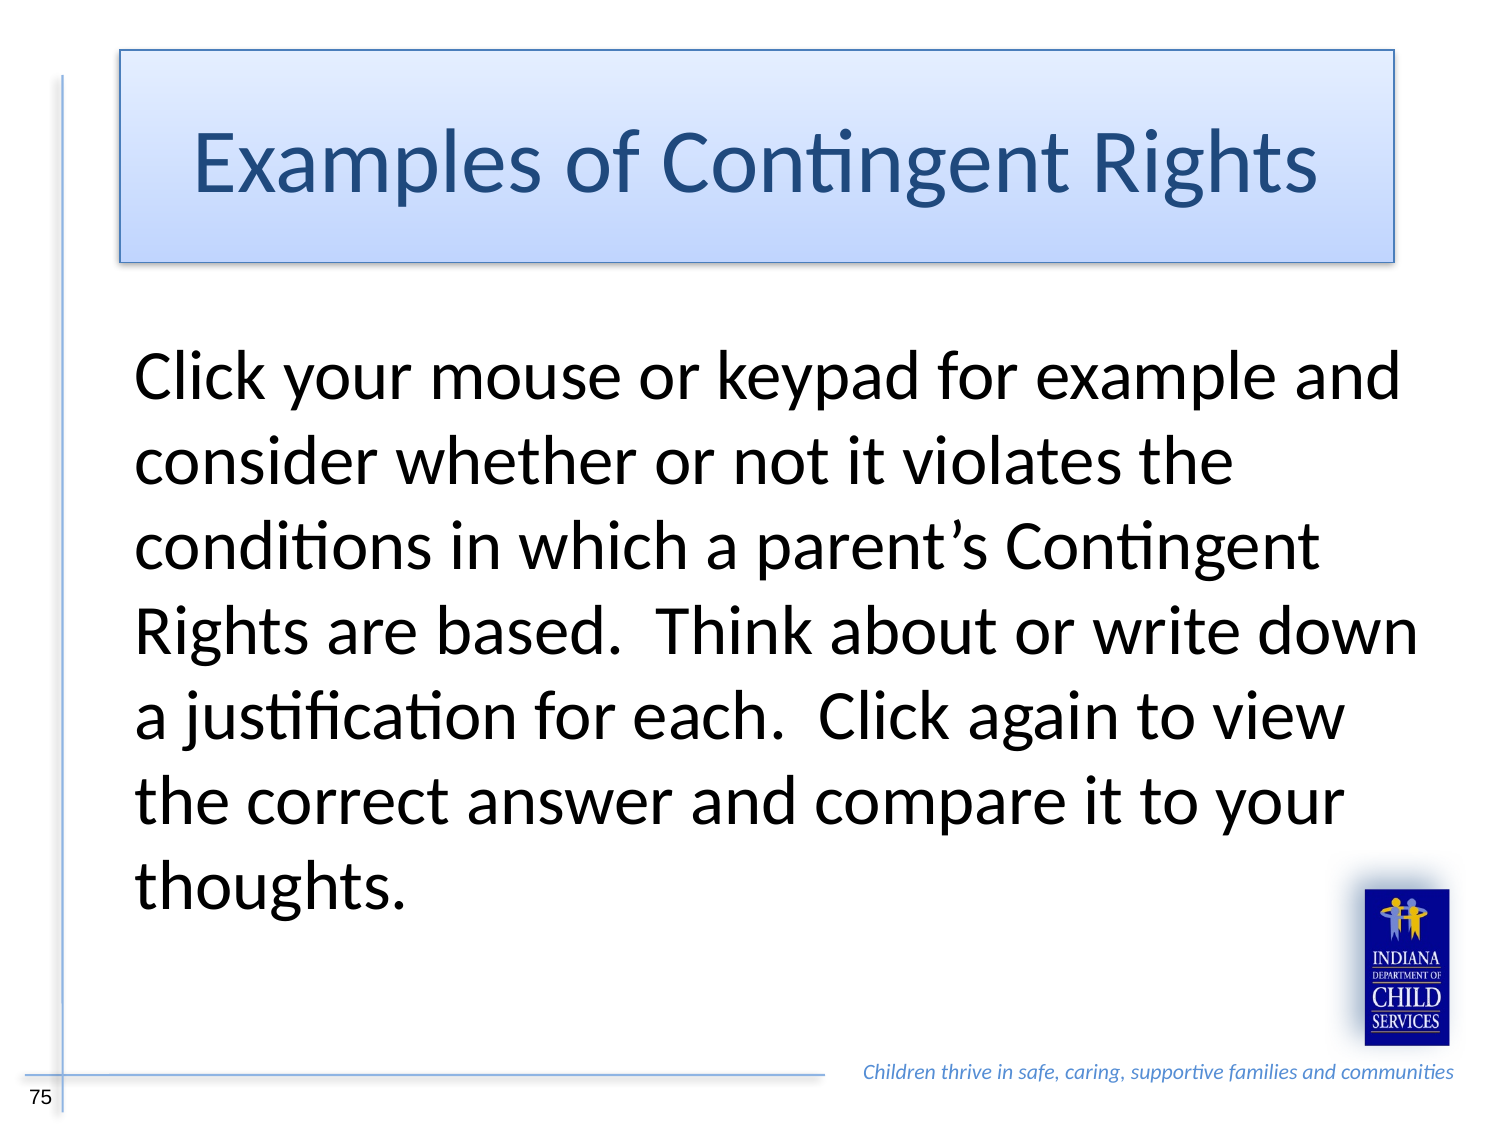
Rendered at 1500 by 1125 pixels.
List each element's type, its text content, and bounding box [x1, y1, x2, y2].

list Click your mouse or keypad for example and consider whether or not it violates the conditions in which a parent’s Contingent Rights are based. Think about or write down a justification for each. Click again to view the correct answer and compare it to your thoughts. [119, 321, 1471, 942]
picture [1362, 942, 1452, 1053]
text_box 75 [14, 1076, 68, 1117]
text_box Examples of Contingent Rights [119, 49, 1395, 263]
